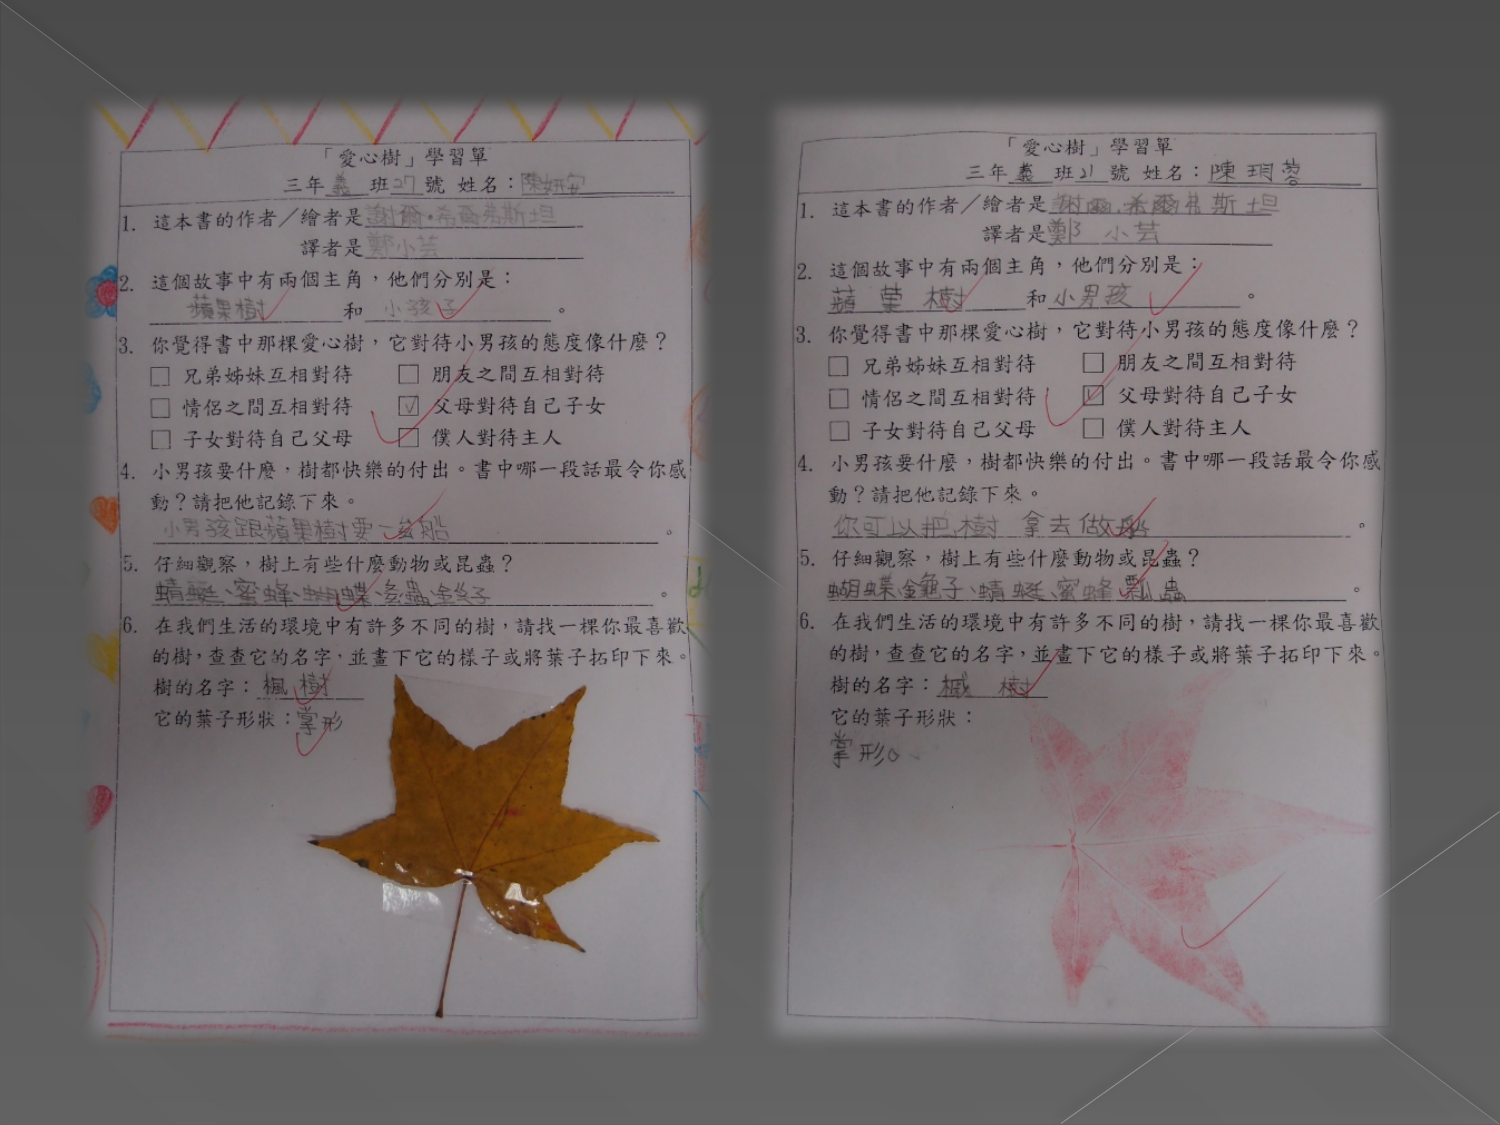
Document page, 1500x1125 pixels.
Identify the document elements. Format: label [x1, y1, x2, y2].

picture [757, 89, 1400, 1053]
picture [76, 89, 719, 1053]
